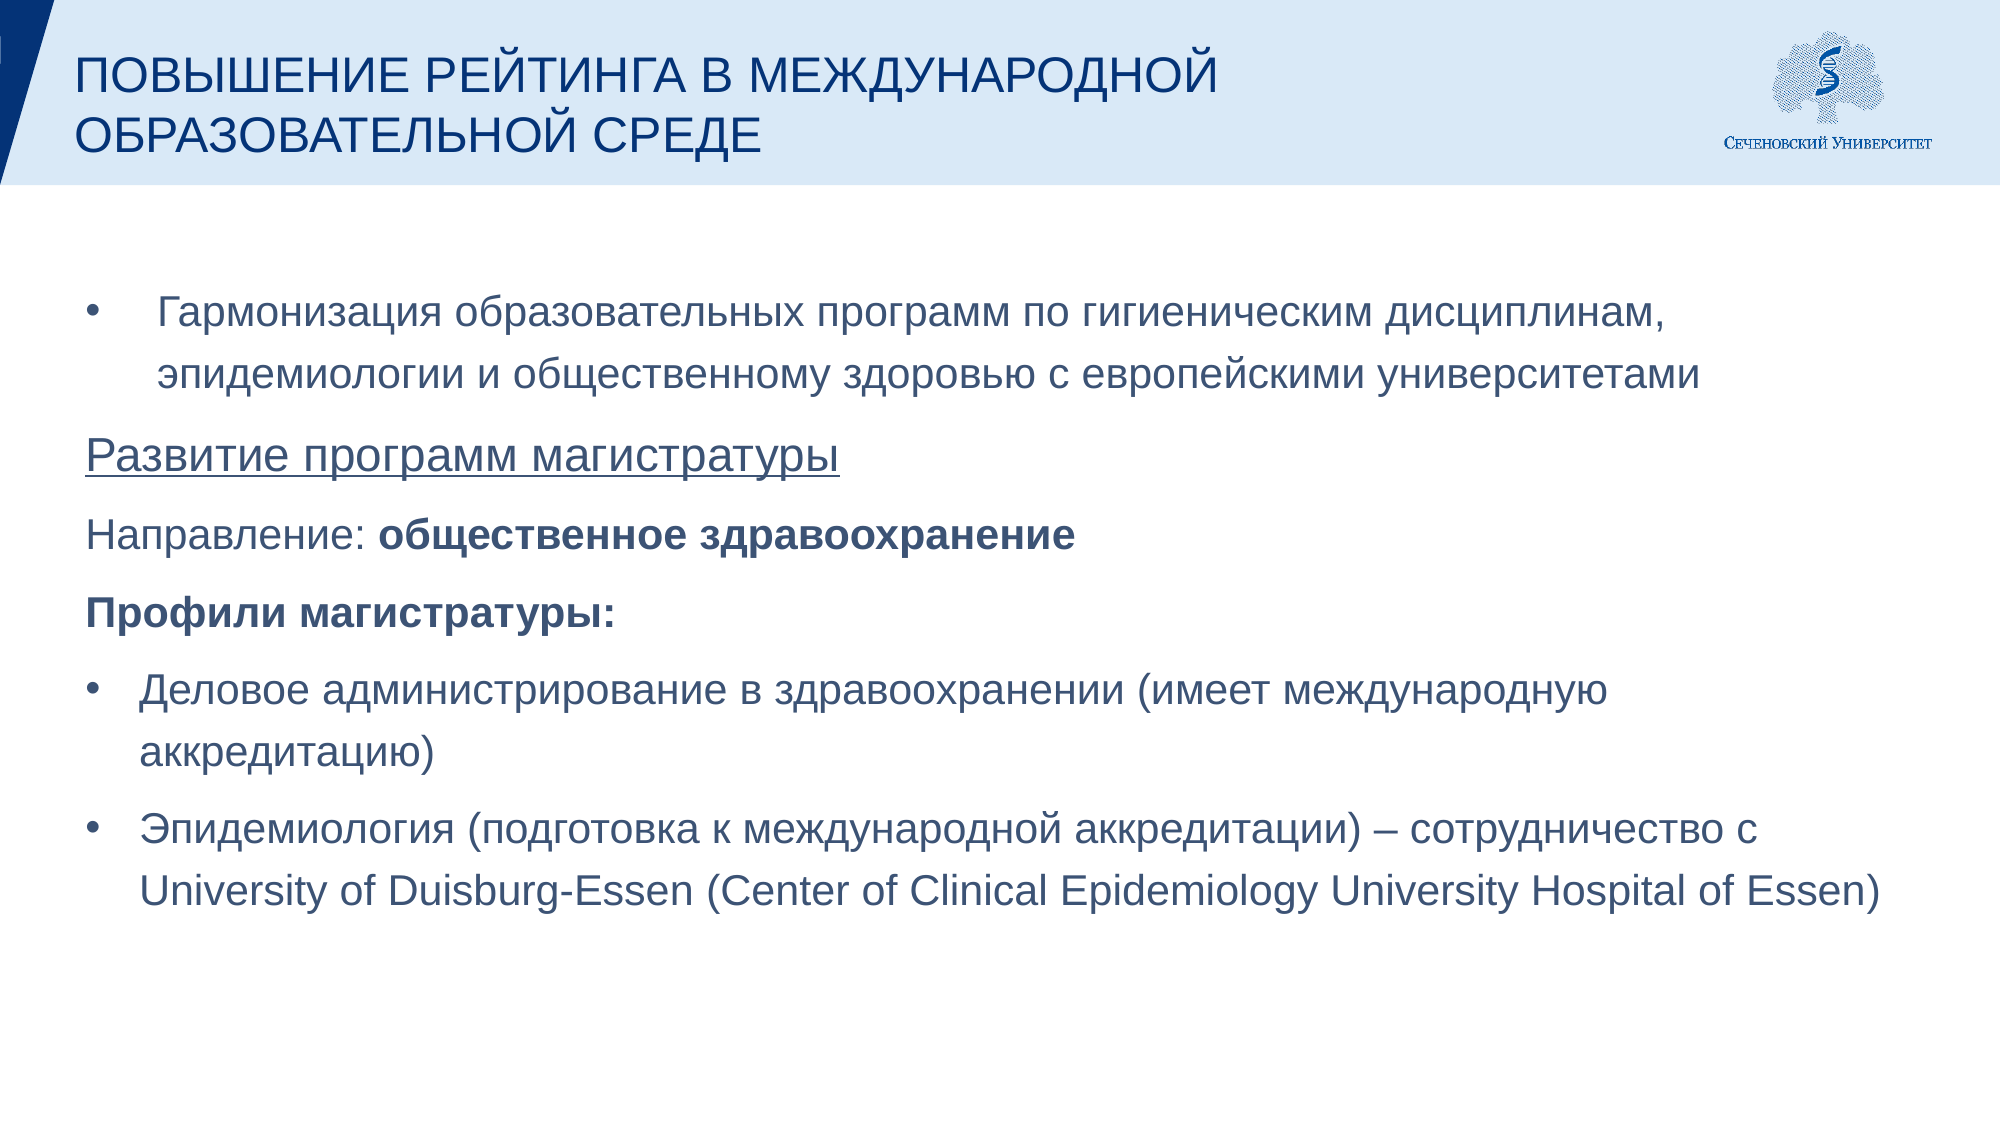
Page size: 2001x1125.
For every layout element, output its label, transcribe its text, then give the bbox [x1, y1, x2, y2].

text_box Гармонизация образовательных программ по гигиеническим дисциплинам, эпидемиологии и общественному здоровью с европейскими университетами Развитие программ магистратуры Направление: общественное здравоохранение Профили магистратуры: Деловое администрирование в здравоохранении (имеет международную аккредитацию) Эпидемиология (подготовка к международной аккредитации) – сотрудничество с University of Duisburg-Essen (Center of Clinical Epidemiology University Hospital of Essen) [70, 265, 1908, 980]
text_box [2, 0, 2000, 186]
text_box [0, 0, 56, 186]
text_box ПОВЫШЕНИЕ РЕЙТИНГА В МЕЖДУНАРОДНОЙ ОБРАЗОВАТЕЛЬНОЙ СРЕДЕ [54, 33, 1694, 152]
picture [1707, 20, 1947, 154]
